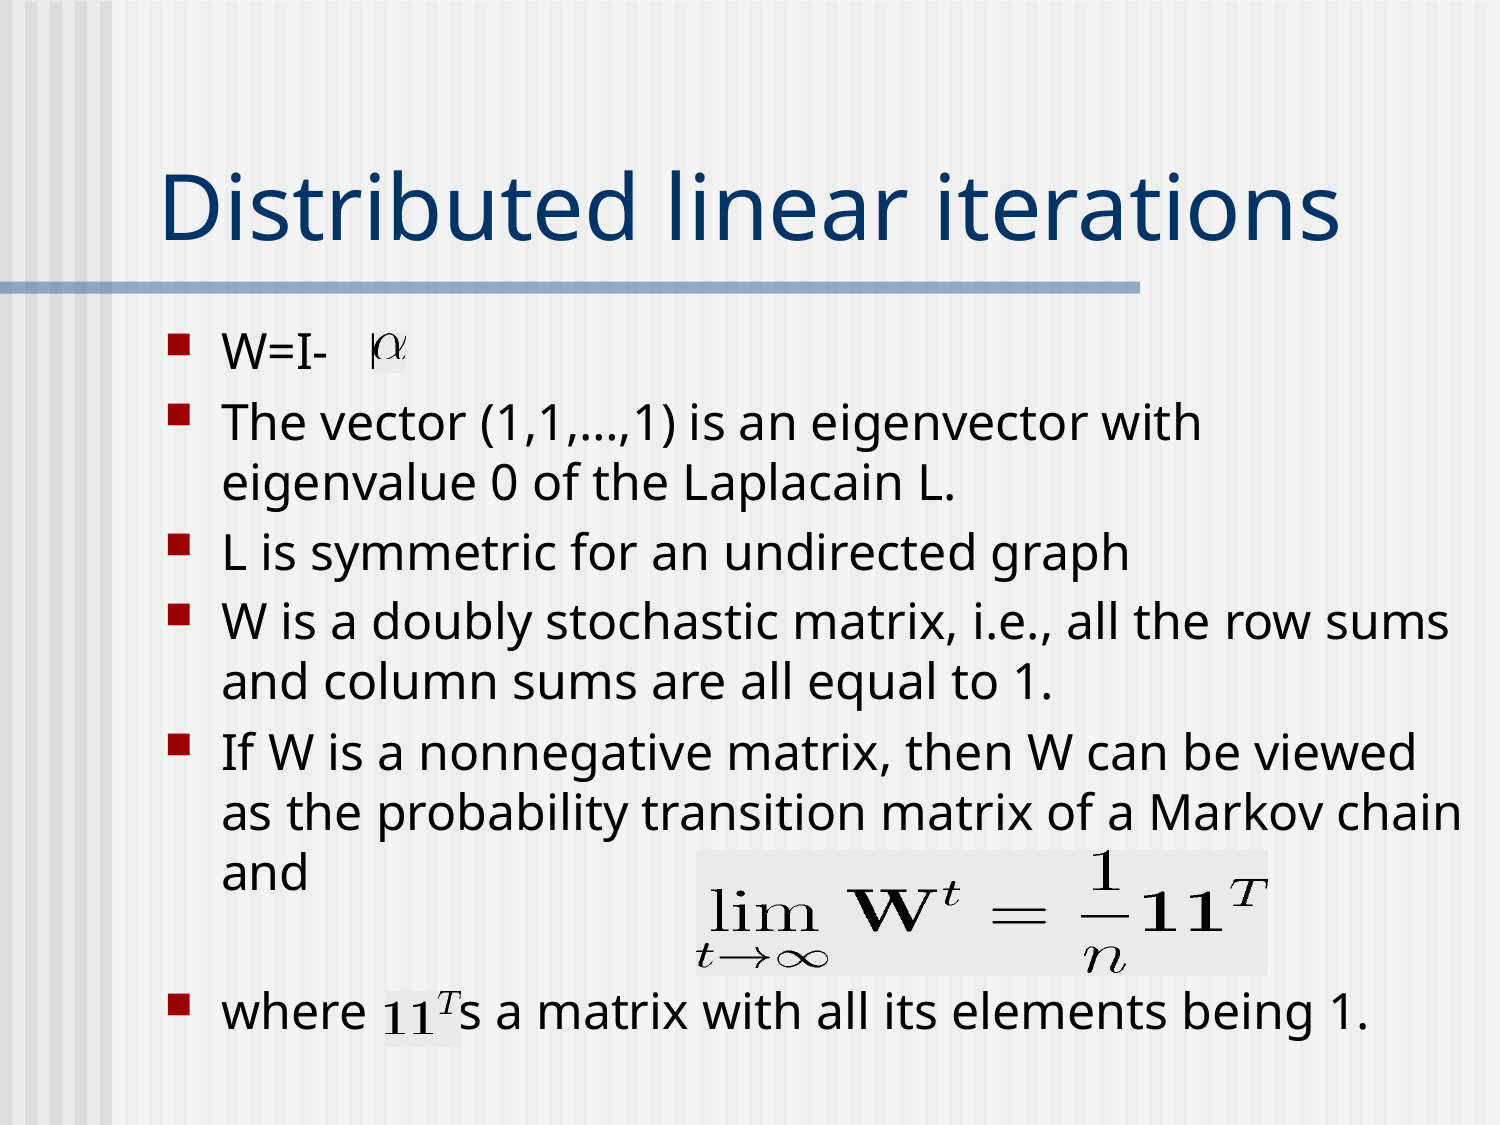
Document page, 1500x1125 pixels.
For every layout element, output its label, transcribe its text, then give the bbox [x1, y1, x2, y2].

list W=I- L The vector (1,1,…,1) is an eigenvector with eigenvalue 0 of the Laplacain L. L is symmetric for an undirected graph W is a doubly stochastic matrix, i.e., all the row sums and column sums are all equal to 1. If W is a nonnegative matrix, then W can be viewed as the probability transition matrix of a Markov chain and where is a matrix with all its elements being 1. [149, 312, 1481, 1000]
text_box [692, 845, 1271, 977]
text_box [383, 987, 463, 1047]
title Distributed linear iterations [142, 140, 1482, 267]
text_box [371, 328, 408, 374]
